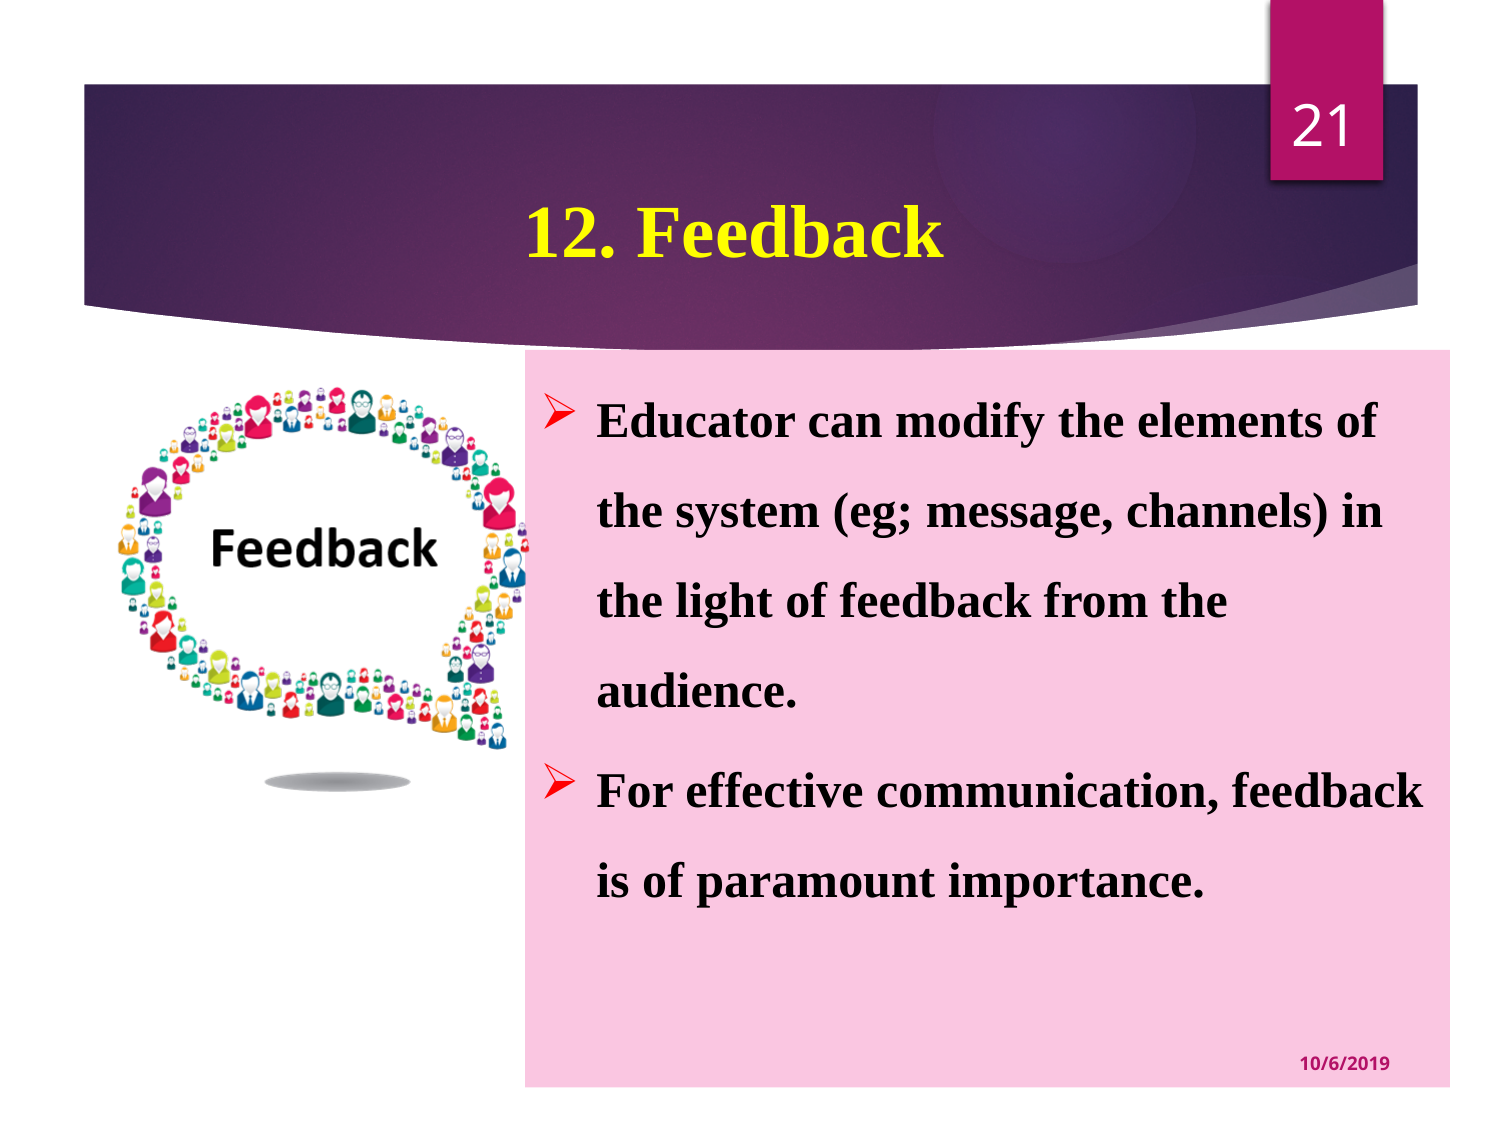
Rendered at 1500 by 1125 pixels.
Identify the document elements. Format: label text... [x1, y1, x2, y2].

picture [109, 380, 538, 801]
text_box Educator can modify the elements of the system (eg; message, channels) in the light of feedback from the audience. For effective communication, feedback is of paramount importance. [525, 349, 1450, 1088]
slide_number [1242, 1044, 1405, 1082]
text_box 12. Feedback [508, 174, 979, 280]
slide_number 21 [1259, 48, 1390, 175]
